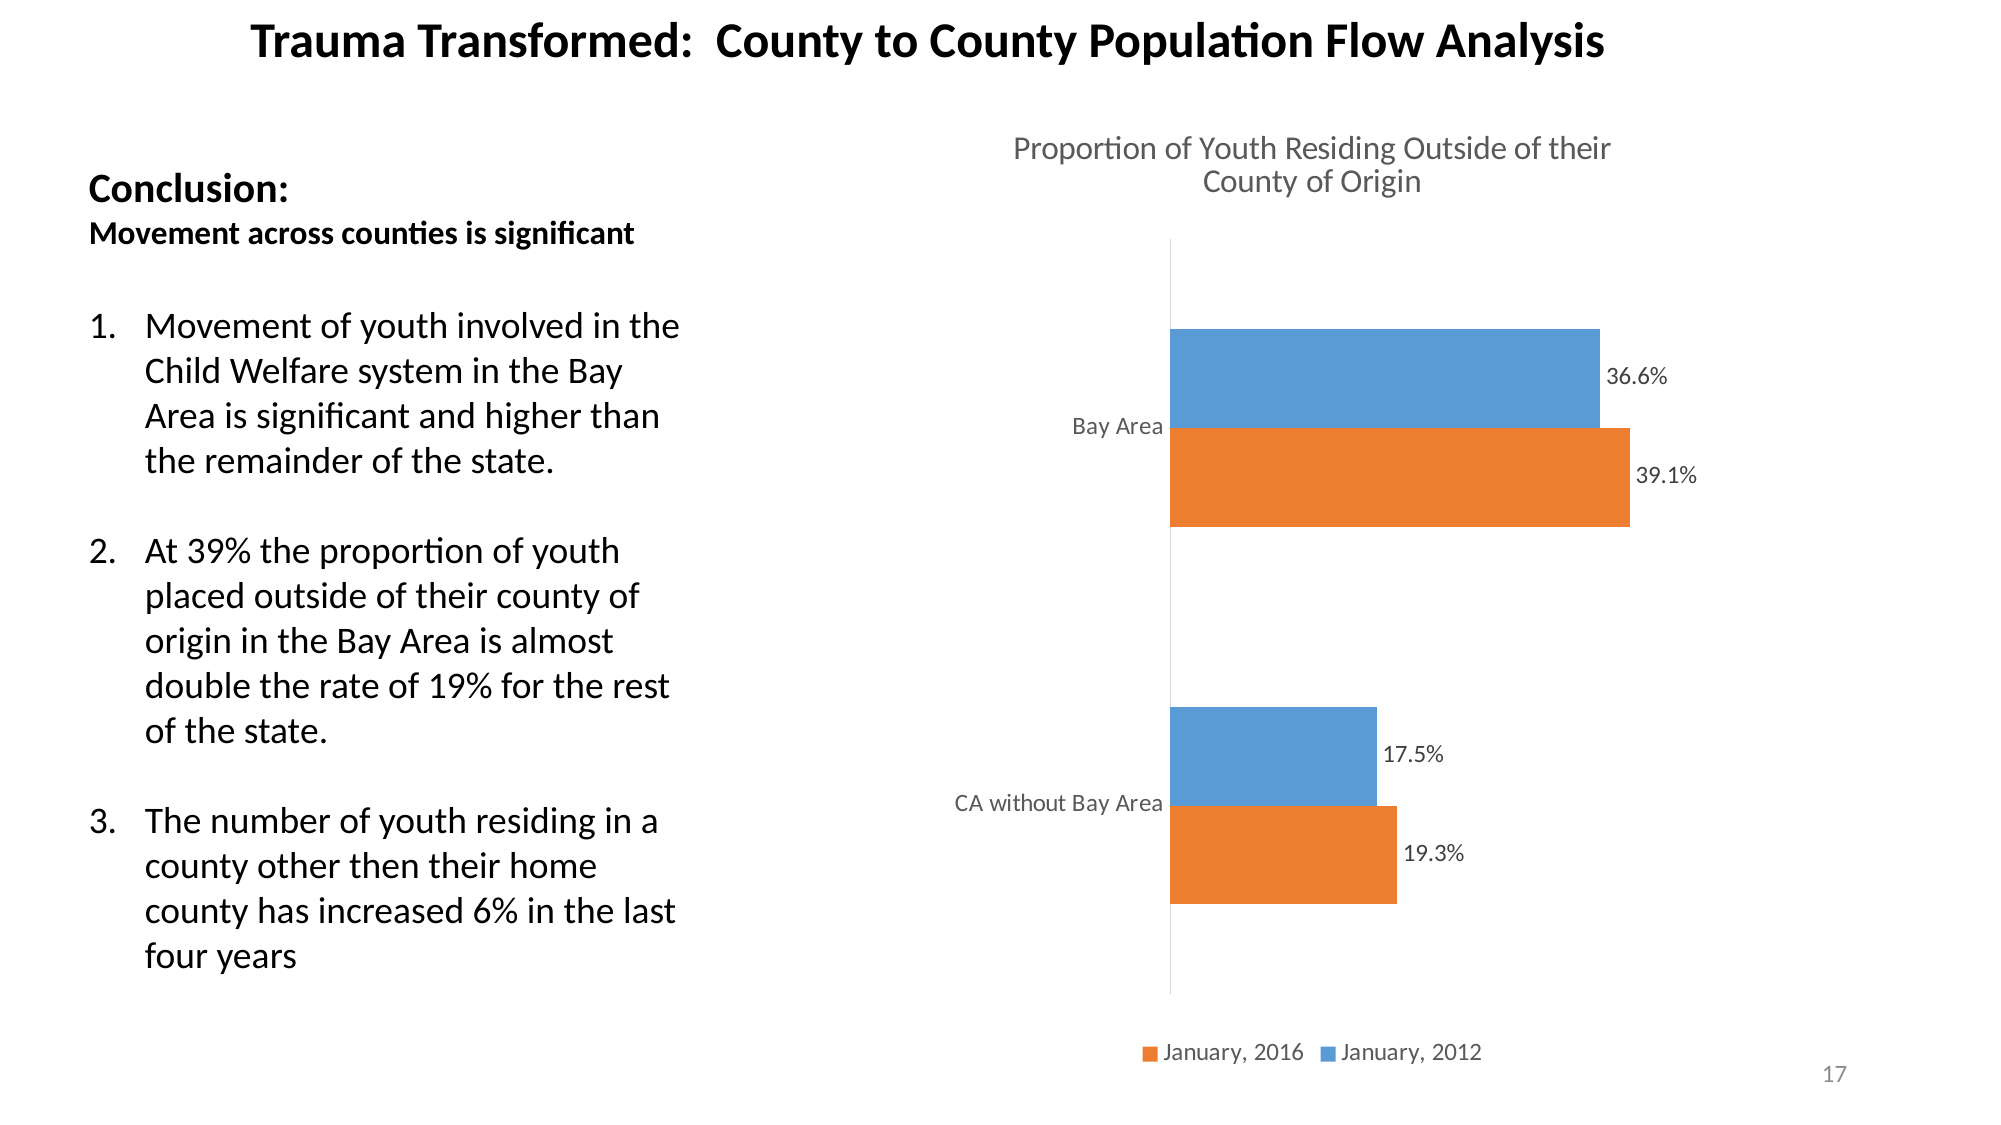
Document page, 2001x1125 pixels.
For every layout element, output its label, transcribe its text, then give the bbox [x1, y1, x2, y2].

text_box Conclusion: Movement across counties is significant Movement of youth involved in the Child Welfare system in the Bay Area is significant and higher than the remainder of the state. At 39% the proportion of youth placed outside of their county of origin in the Bay Area is almost double the rate of 19% for the rest of the state. The number of youth residing in a county other then their home county has increased 6% in the last four years [73, 153, 714, 984]
text_box Trauma Transformed: County to County Population Flow Analysis [235, 0, 1830, 75]
slide_number 17 [1412, 1042, 1863, 1103]
chart [899, 97, 1725, 1073]
